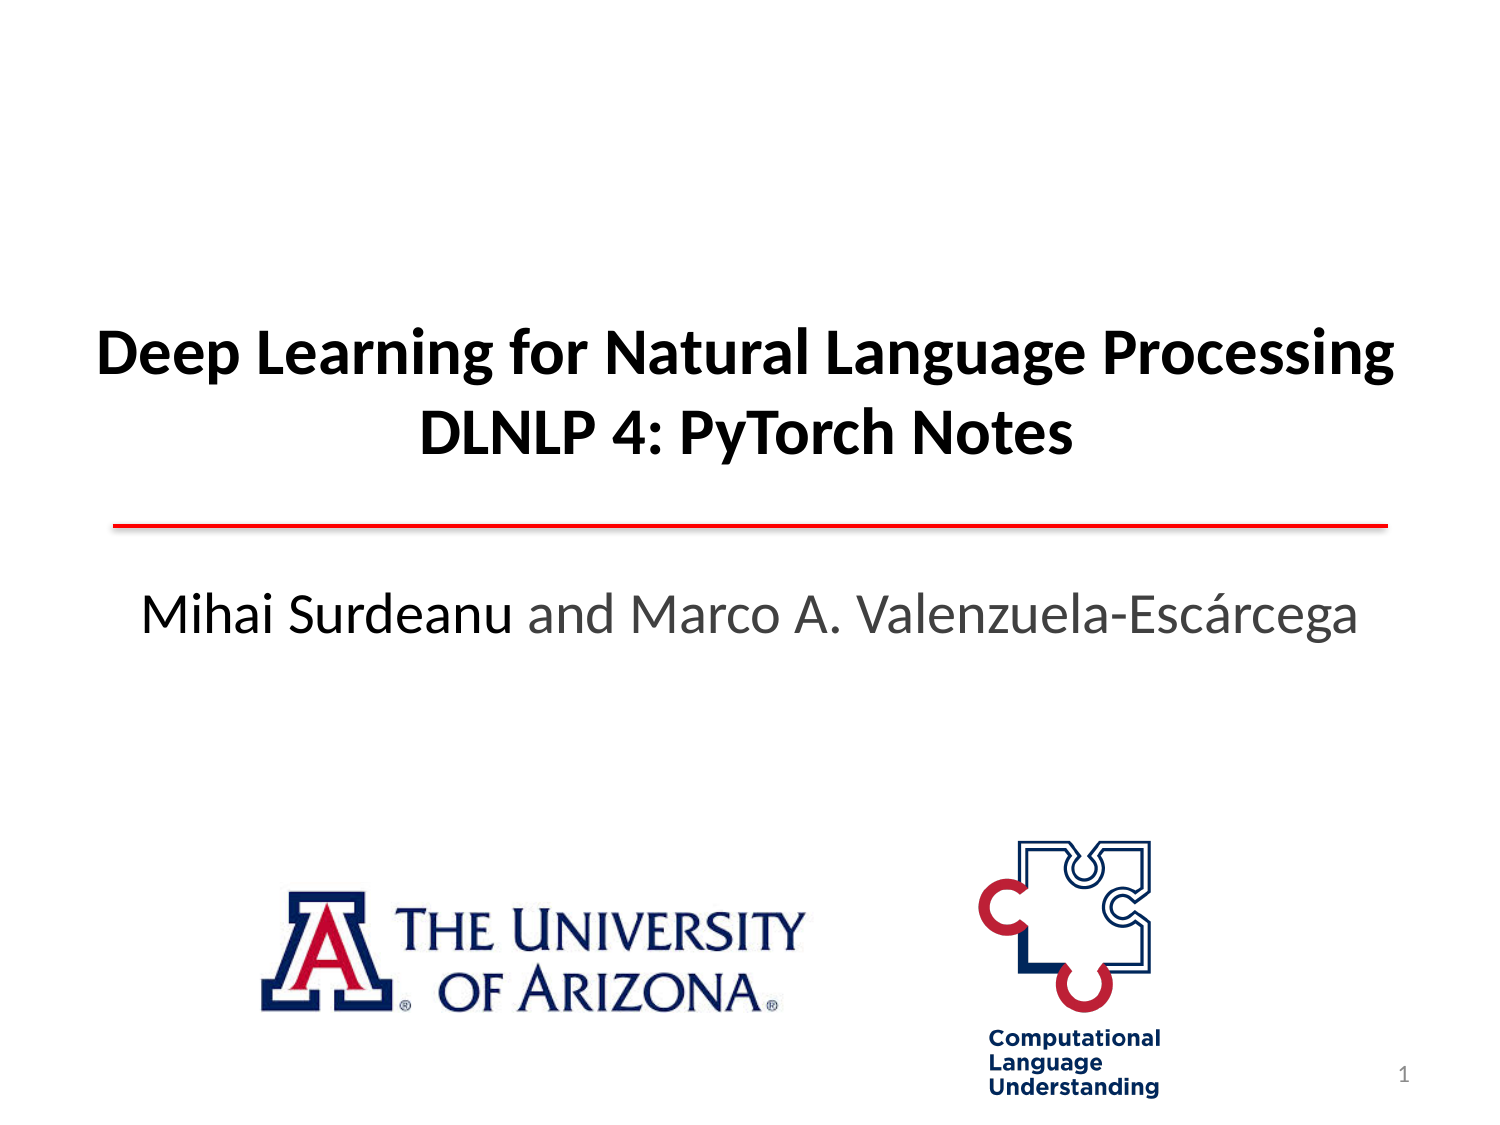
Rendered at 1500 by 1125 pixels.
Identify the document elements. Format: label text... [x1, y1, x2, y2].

slide_number 1 [1202, 1042, 1425, 1103]
title Deep Learning for Natural Language Processing DLNLP 4: PyTorch Notes [46, 267, 1448, 509]
subtitle Mihai Surdeanu and Marco A. Valenzuela-Escárcega [112, 568, 1388, 772]
picture [250, 882, 815, 1024]
picture [952, 819, 1198, 1125]
